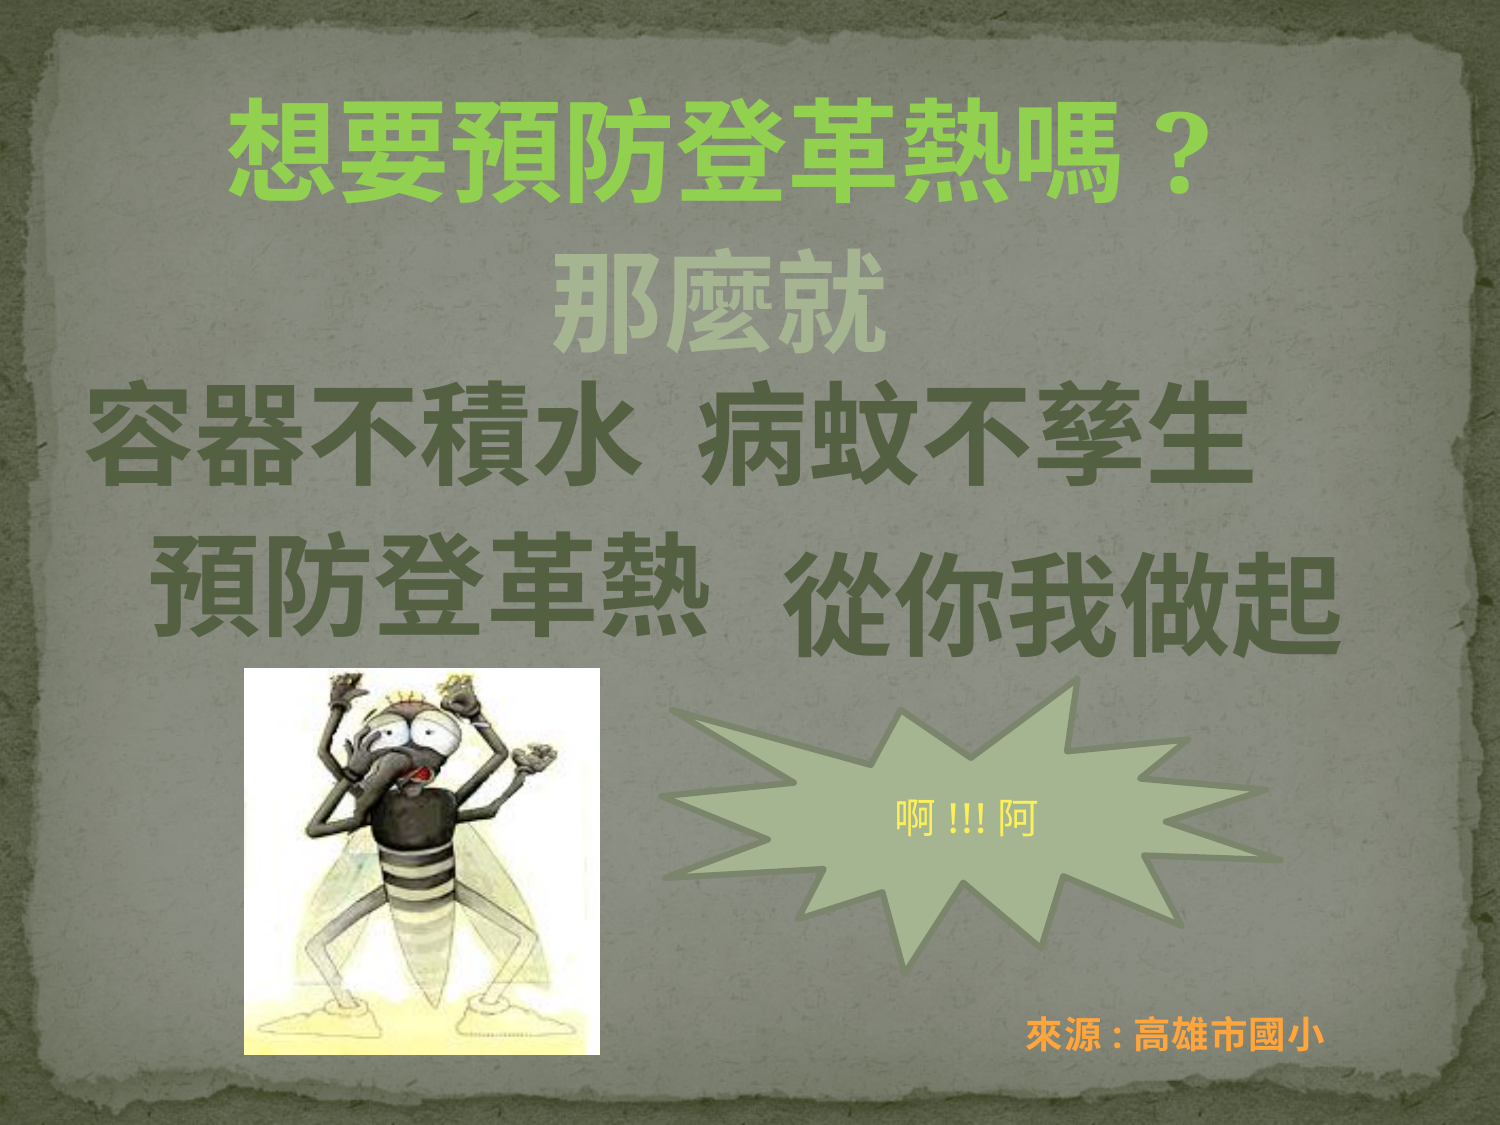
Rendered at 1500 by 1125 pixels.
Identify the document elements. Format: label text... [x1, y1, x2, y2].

text_box 容器不積水 病蚊不孳生 [67, 355, 1274, 506]
text_box 從你我做起 [766, 527, 1360, 677]
text_box 啊!!!阿 [658, 675, 1284, 977]
text_box 想要預防登革熱嗎? [210, 73, 1230, 224]
picture [244, 668, 600, 1055]
text_box 那麼就 [535, 224, 904, 375]
text_box 預防登革熱 [87, 507, 773, 658]
text_box 來源:高雄市國小 [868, 1003, 1483, 1064]
